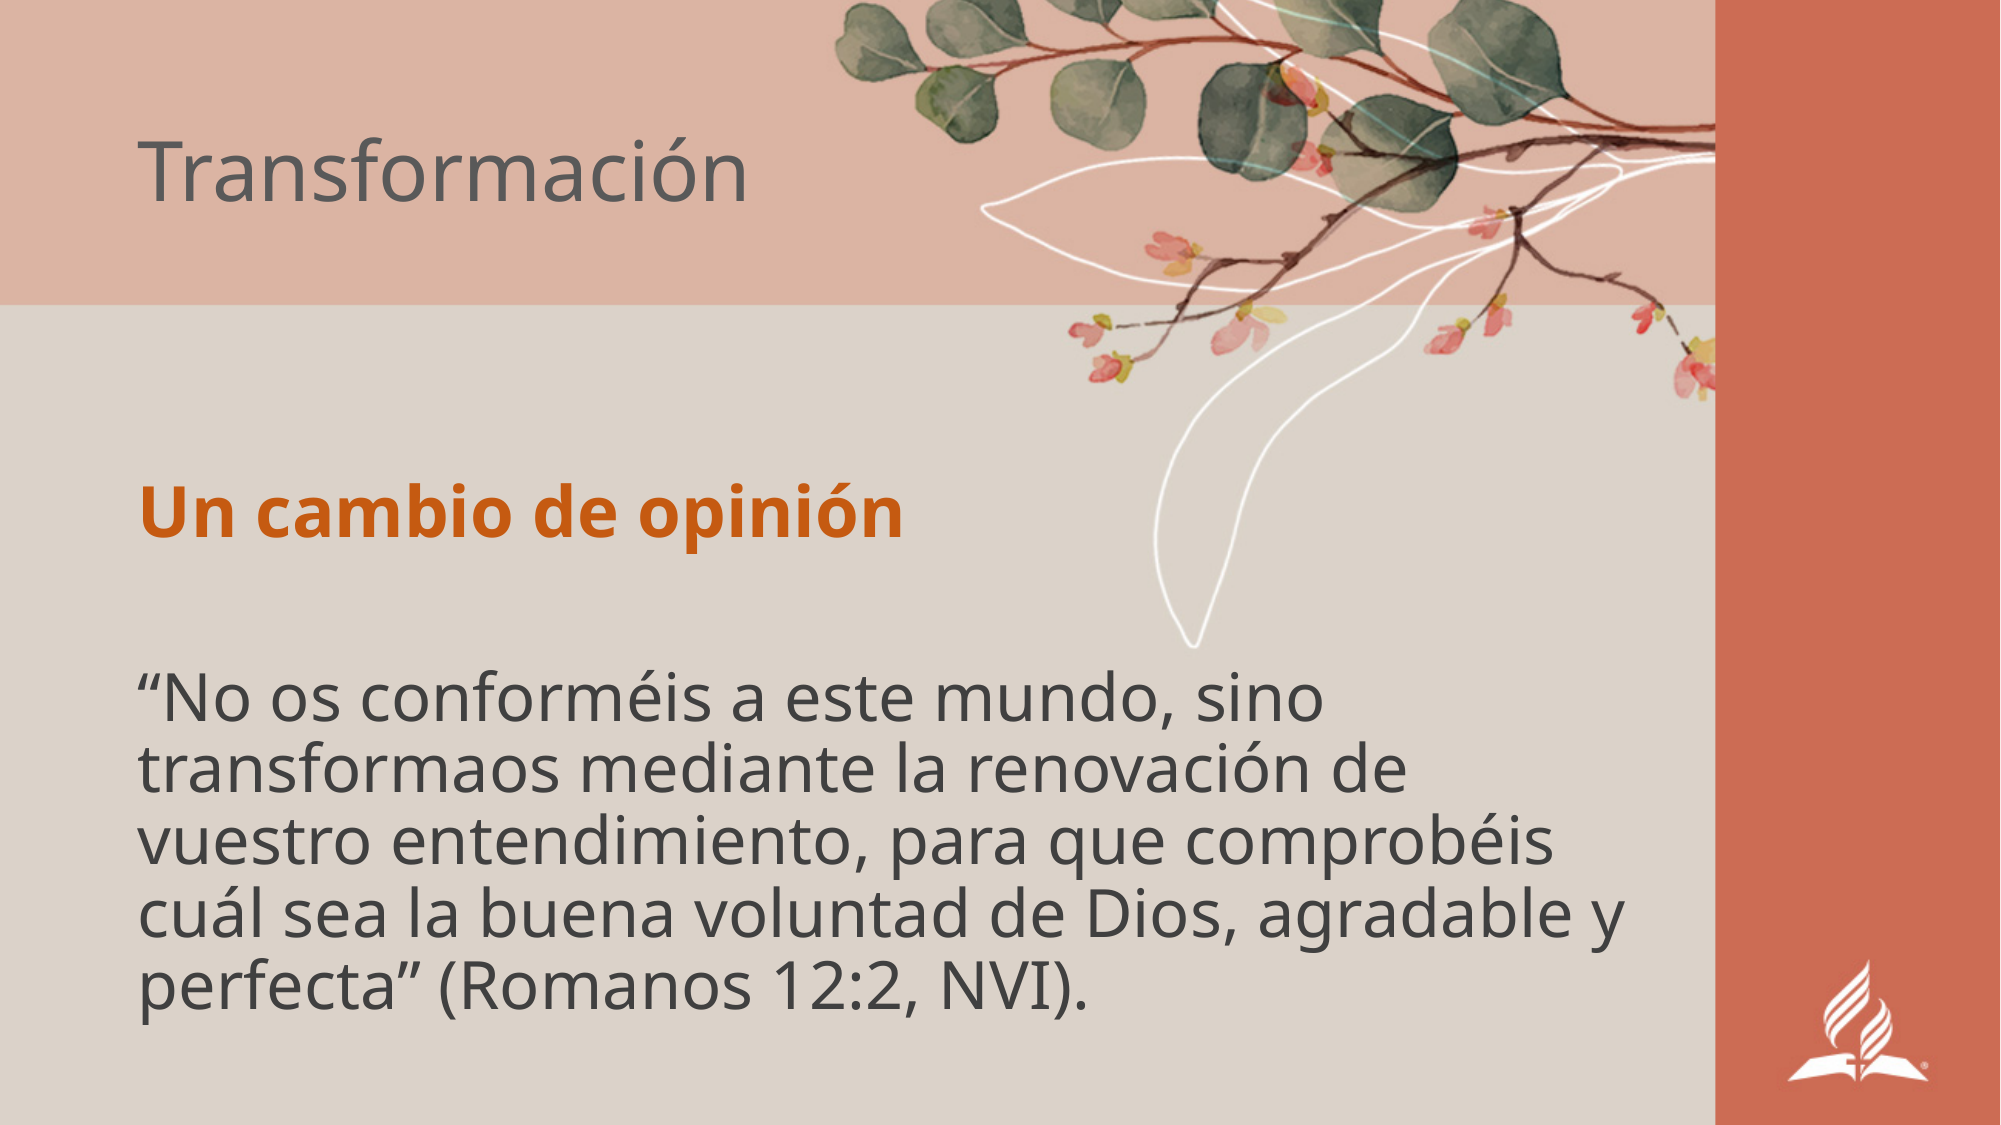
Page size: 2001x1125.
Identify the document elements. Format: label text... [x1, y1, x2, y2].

title Transformación [122, 75, 910, 227]
picture [0, 0, 2001, 1125]
list “No os conforméis a este mundo, sino transformaos mediante la renovación de vuestro entendimiento, para que comprobéis cuál sea la buena voluntad de Dios, agradable y perfecta” (Romanos 12:2, NVI). [122, 655, 1677, 1071]
list Un cambio de opinión [122, 469, 1030, 616]
